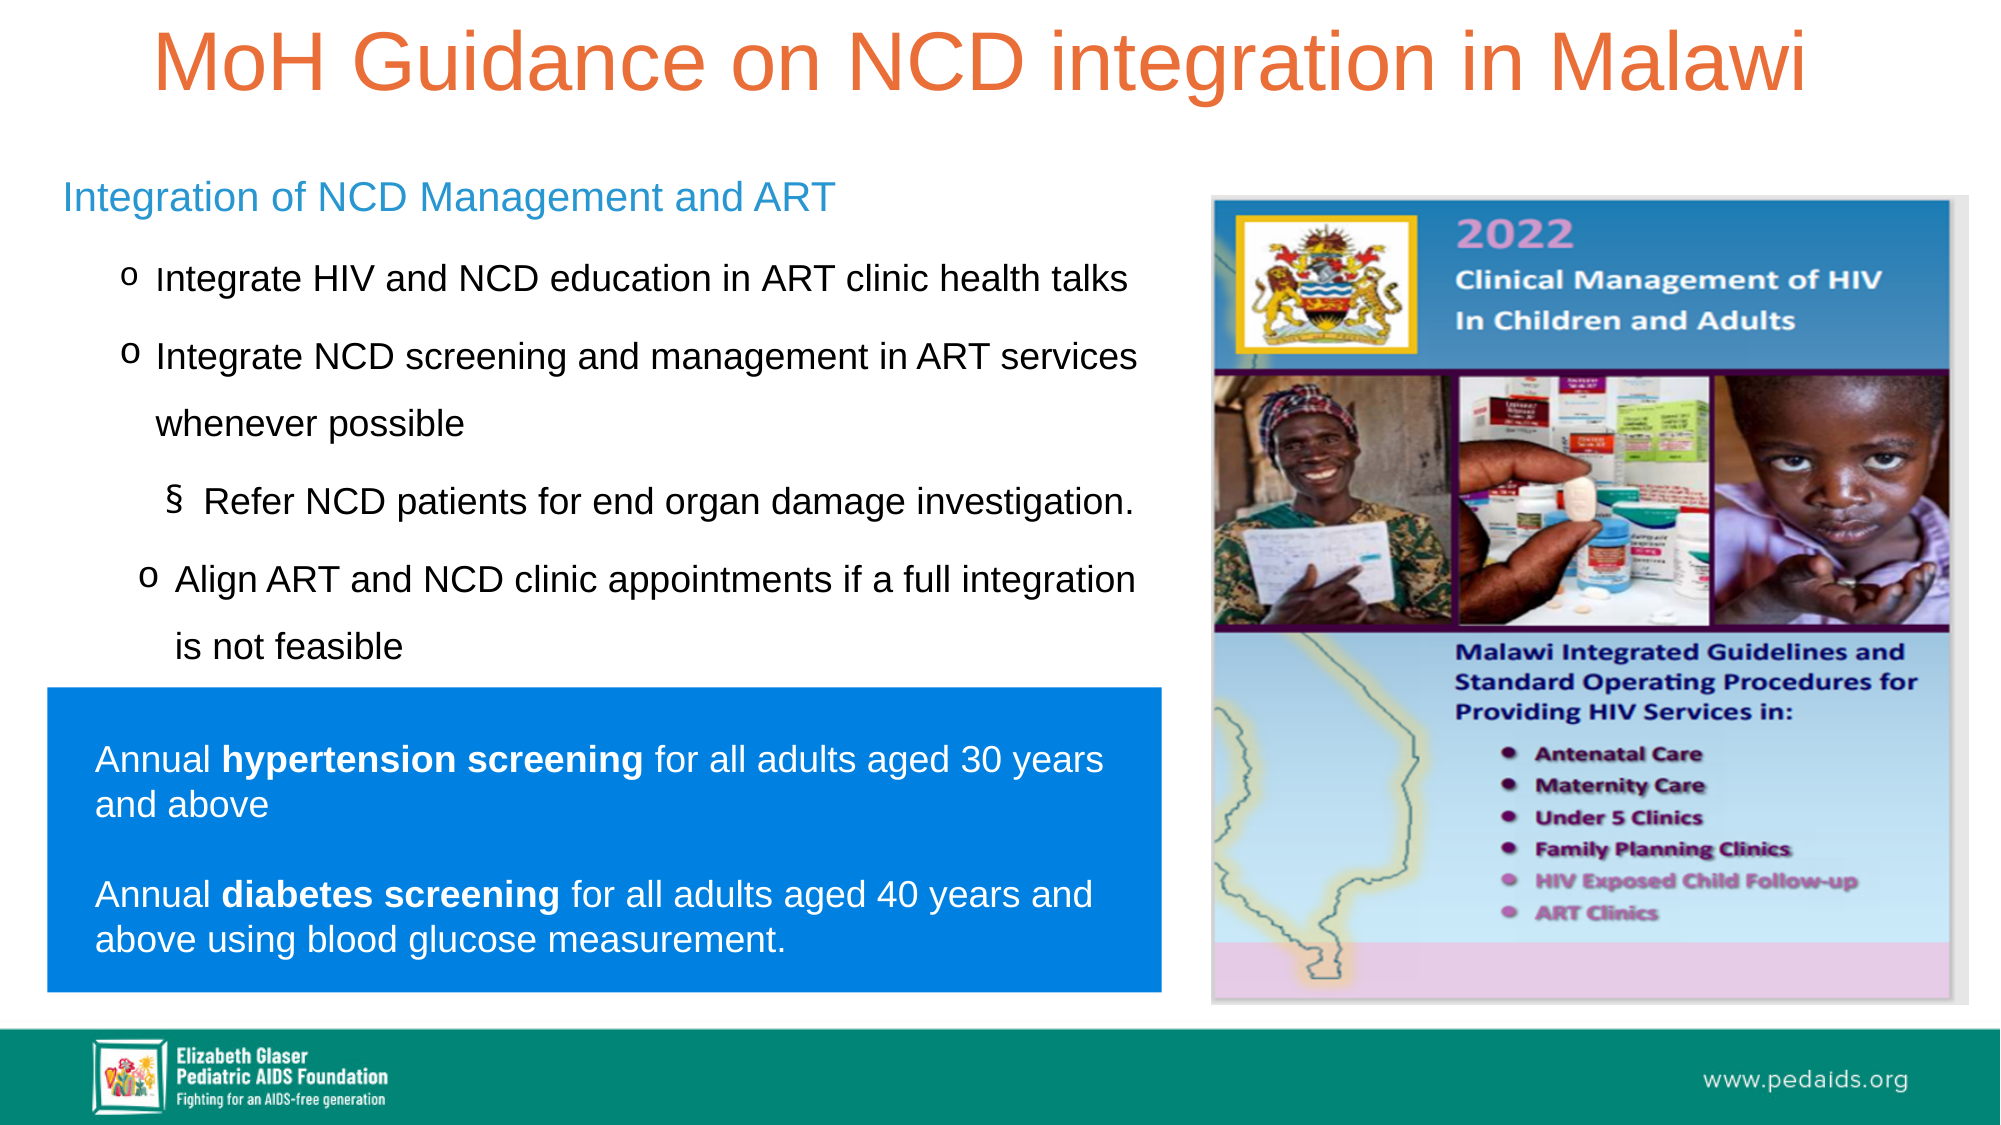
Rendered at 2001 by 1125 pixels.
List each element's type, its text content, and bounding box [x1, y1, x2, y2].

title MoH Guidance on NCD integration in Malawi [137, 11, 1863, 229]
text_box Annual hypertension screening for all adults aged 30 years and above Annual diabetes screening for all adults aged 40 years and above using blood glucose measurement. [46, 686, 1163, 994]
picture [0, 0, 2000, 1125]
list Integration of NCD Management and ART Integrate HIV and NCD education in ART clinic health talks Integrate NCD screening and management in ART services whenever possible Refer NCD patients for end organ damage investigation. Align ART and NCD clinic appointments if a full integration is not feasible [47, 168, 1178, 783]
